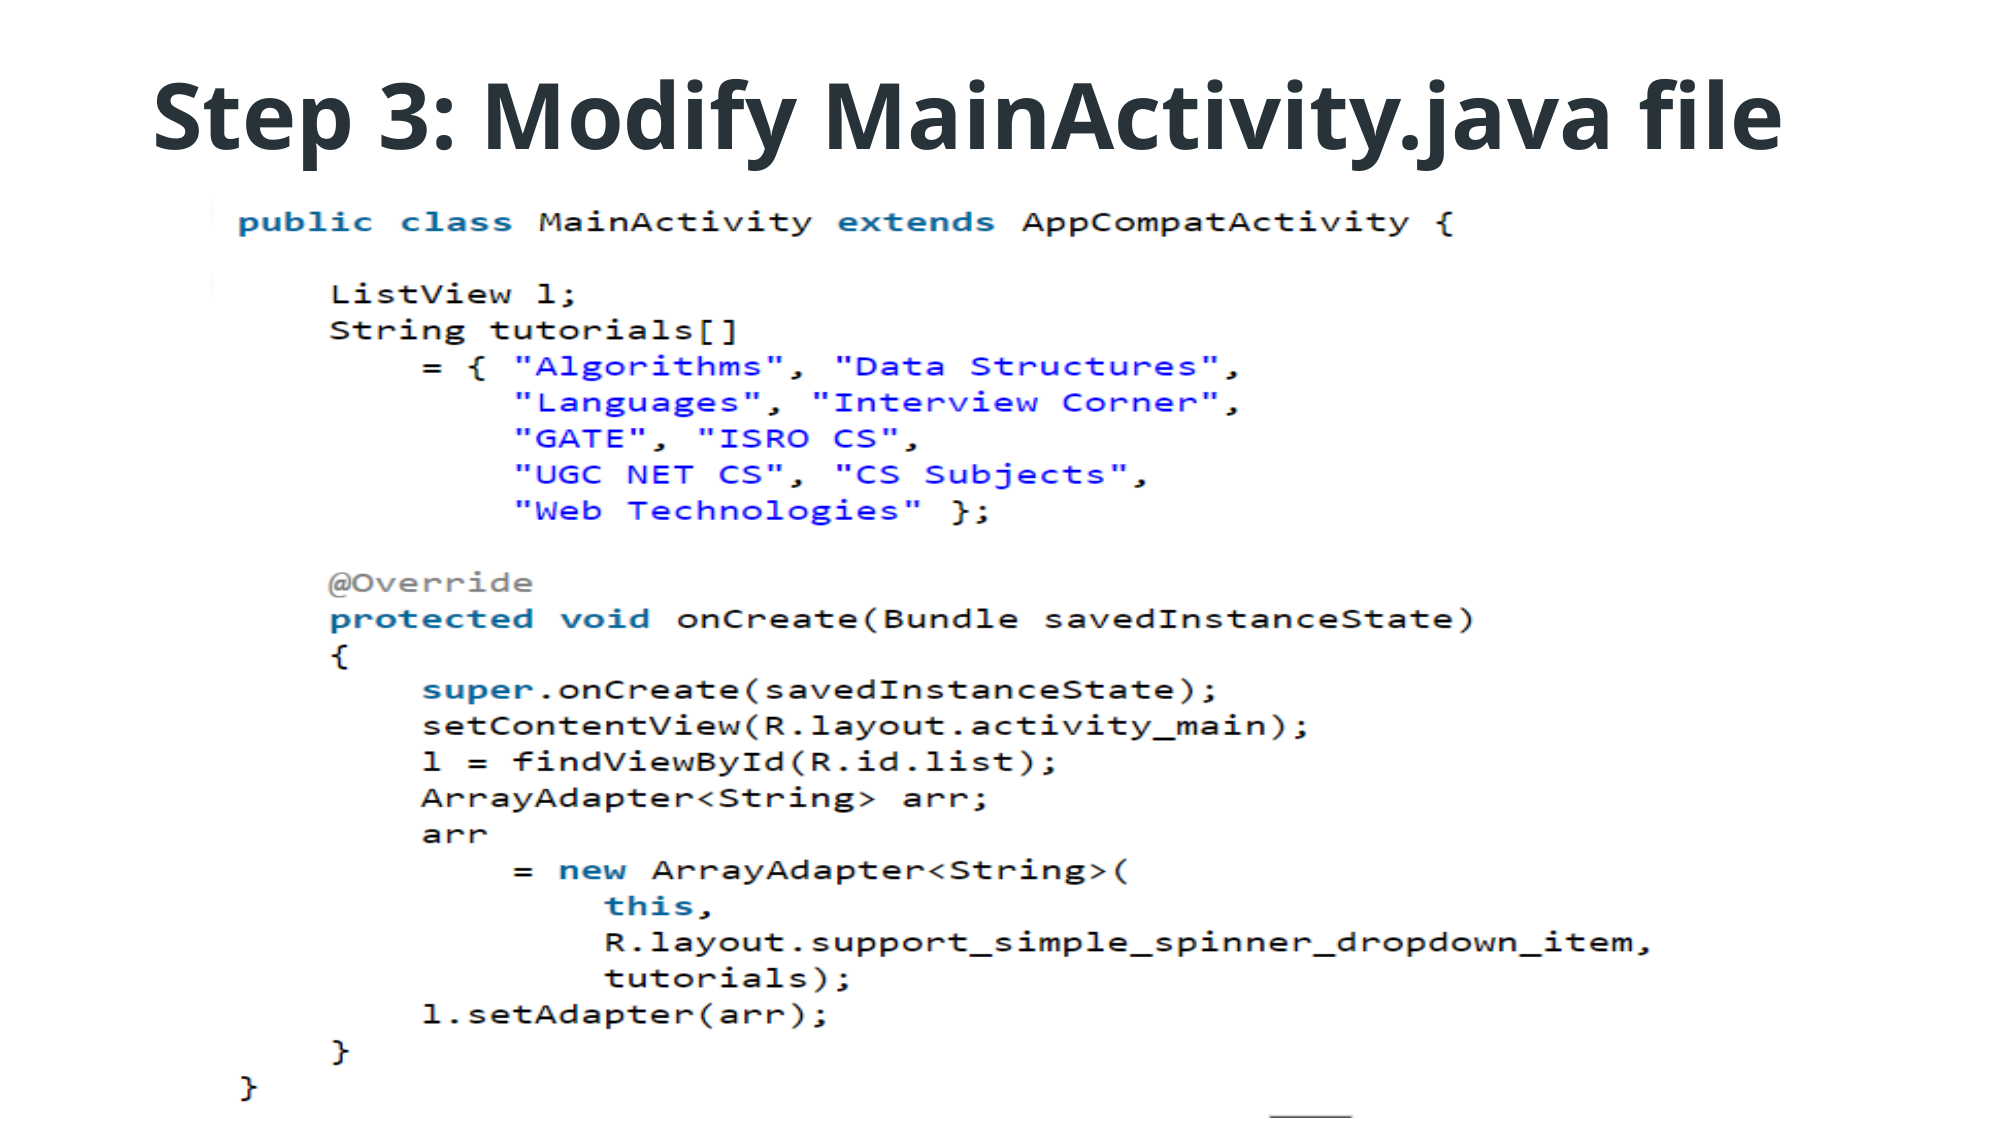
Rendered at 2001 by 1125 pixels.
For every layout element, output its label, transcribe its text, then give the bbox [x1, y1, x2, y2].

title Step 3: Modify MainActivity.java file [137, 59, 1863, 180]
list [211, 198, 1729, 1118]
